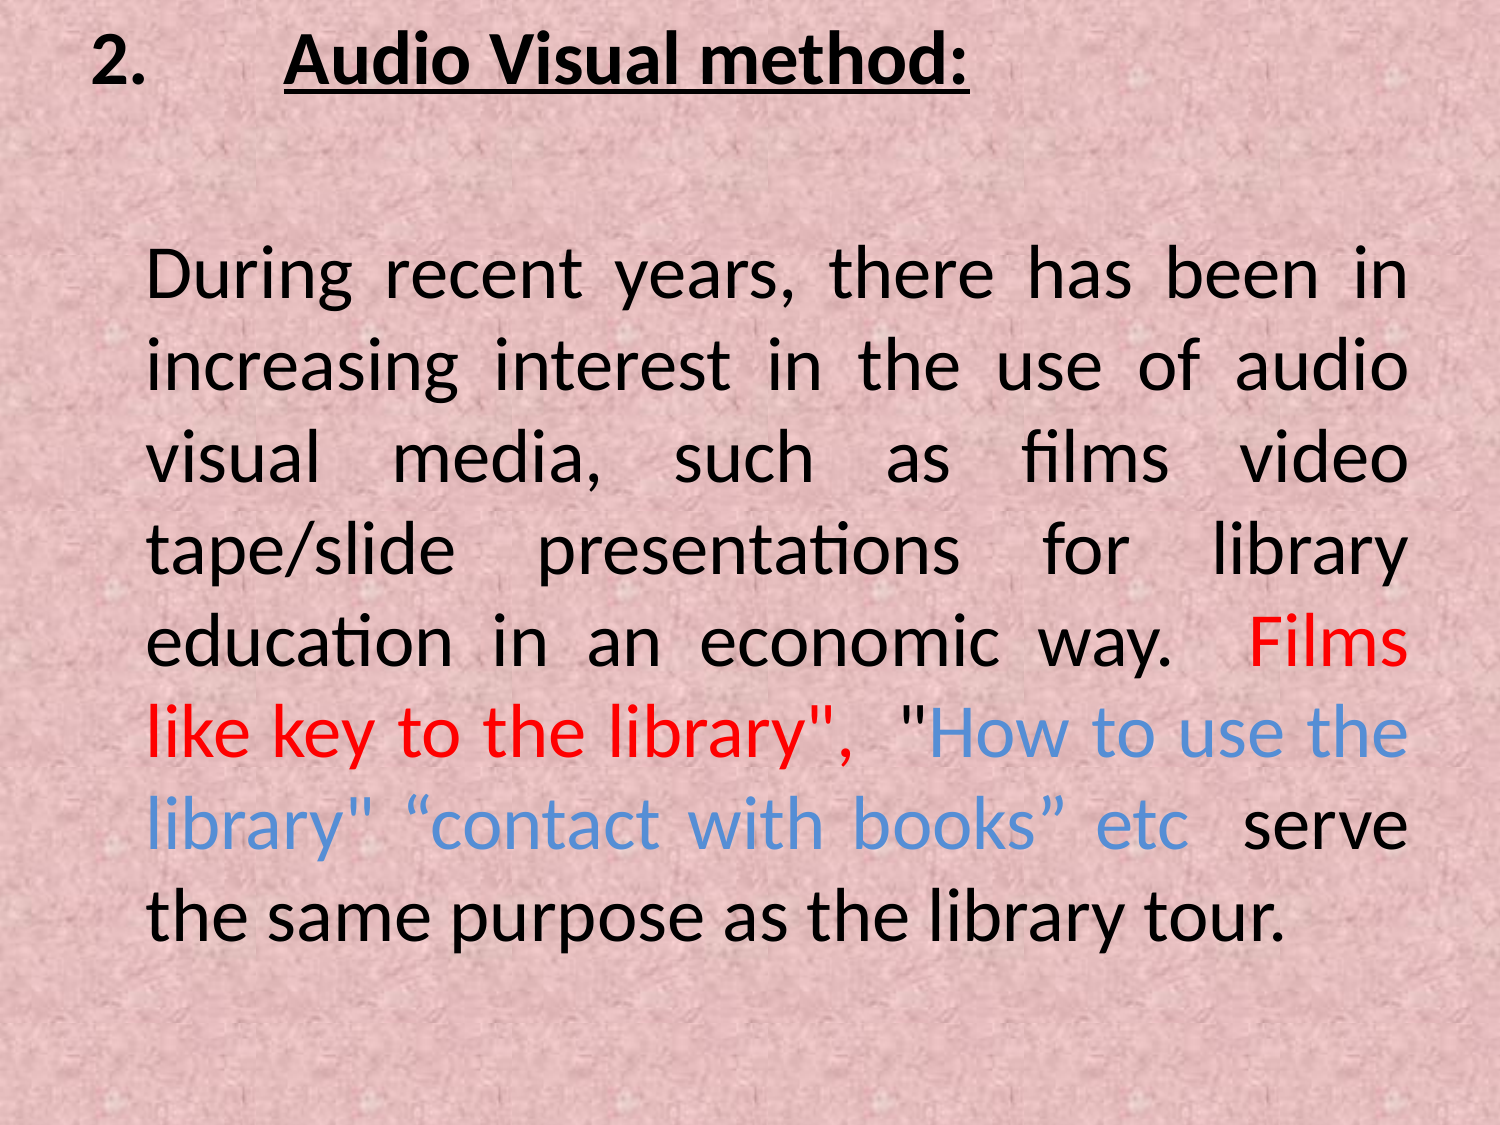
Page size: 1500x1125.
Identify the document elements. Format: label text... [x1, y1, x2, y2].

picture [0, 0, 1500, 1125]
list 2. Audio Visual method: During recent years, there has been in increasing interest in the use of audio visual media, such as films video tape/slide presentations for library education in an economic way. Films like key to the library", "How to use the library" “contact with books” etc serve the same purpose as the library tour. [75, 0, 1425, 1075]
